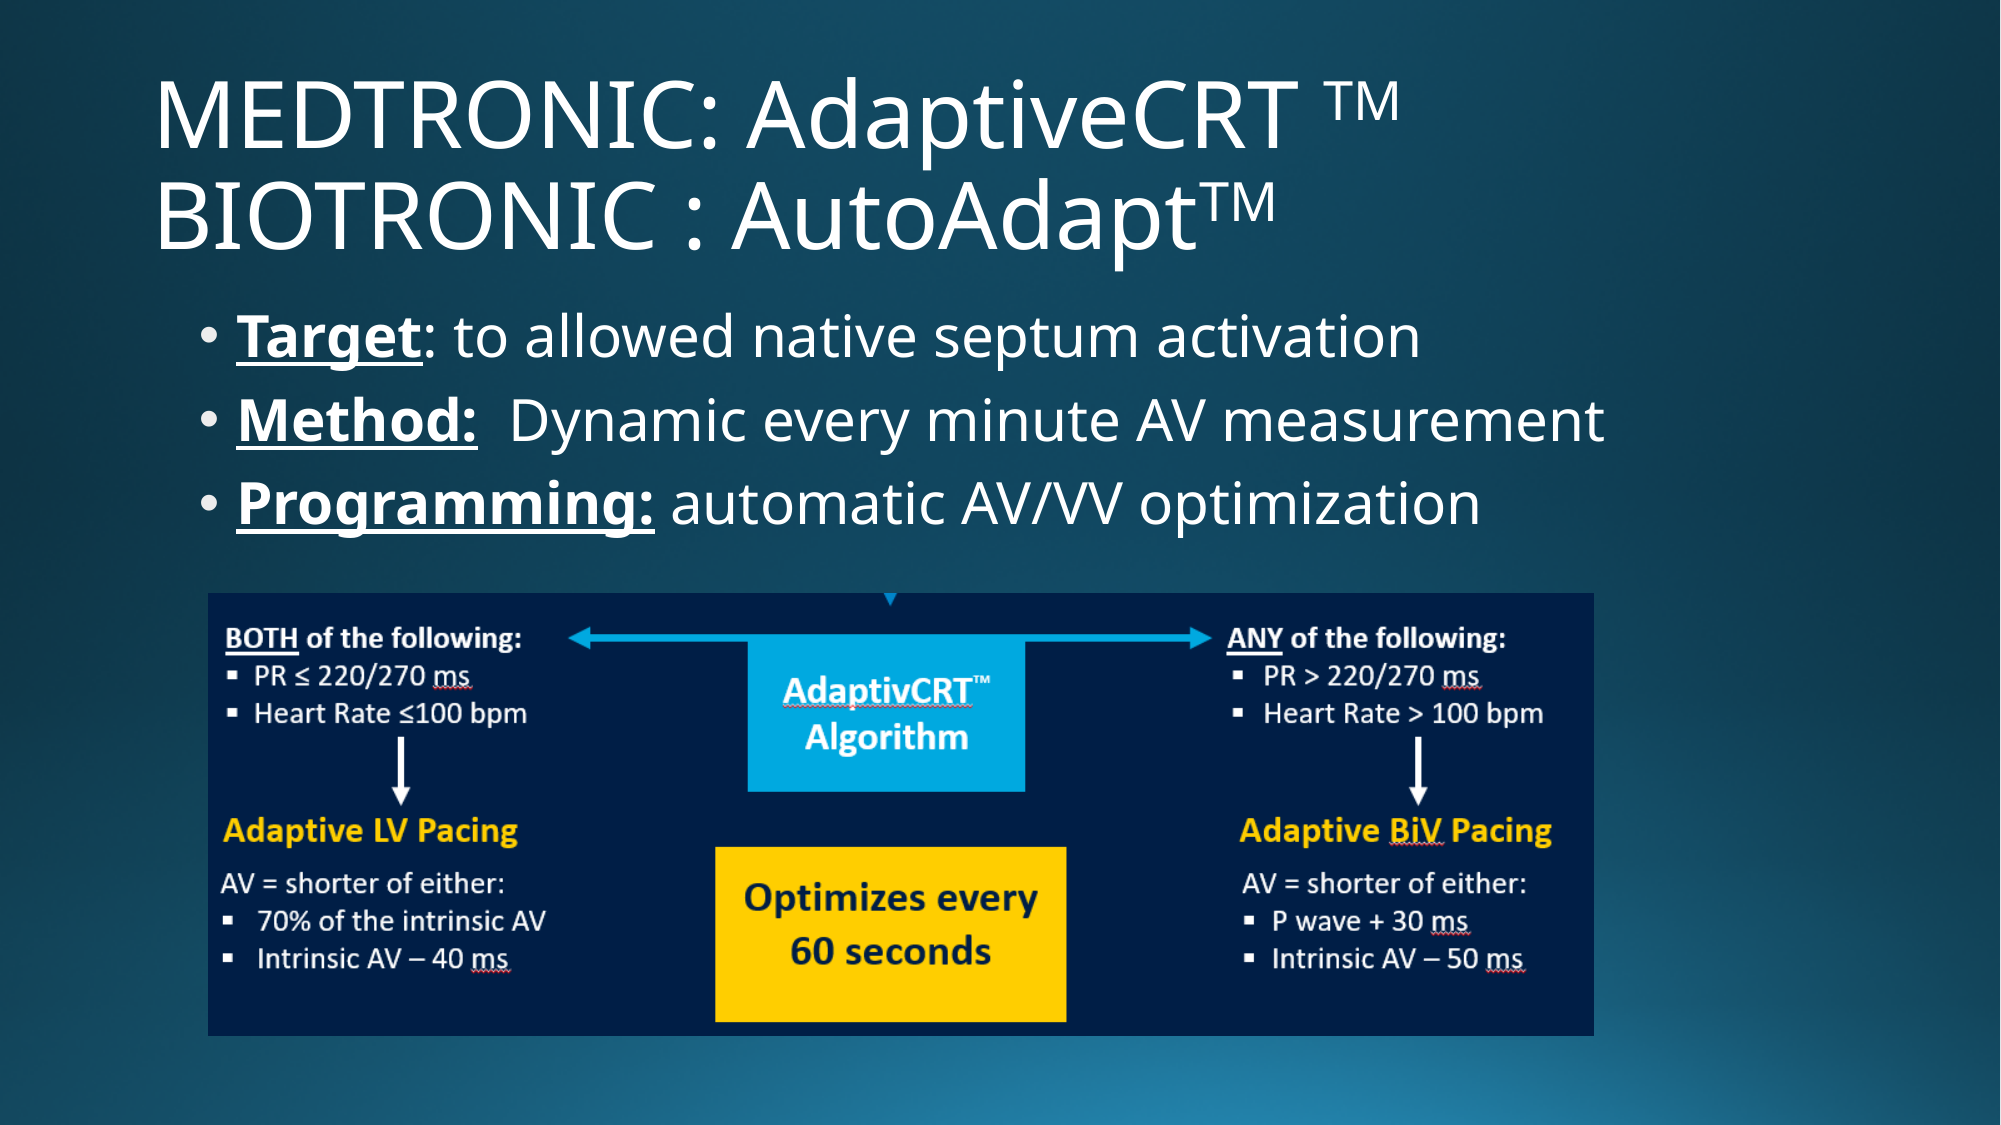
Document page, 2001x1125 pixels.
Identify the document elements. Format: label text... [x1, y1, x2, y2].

picture [0, 0, 2001, 1125]
list Target: to allowed native septum activation Method: Dynamic every minute AV measurement Programming: automatic AV/VV optimization [183, 299, 1863, 1014]
title MEDTRONIC: AdaptiveCRT TM BIOTRONIC : AutoAdaptTM [137, 59, 1863, 278]
